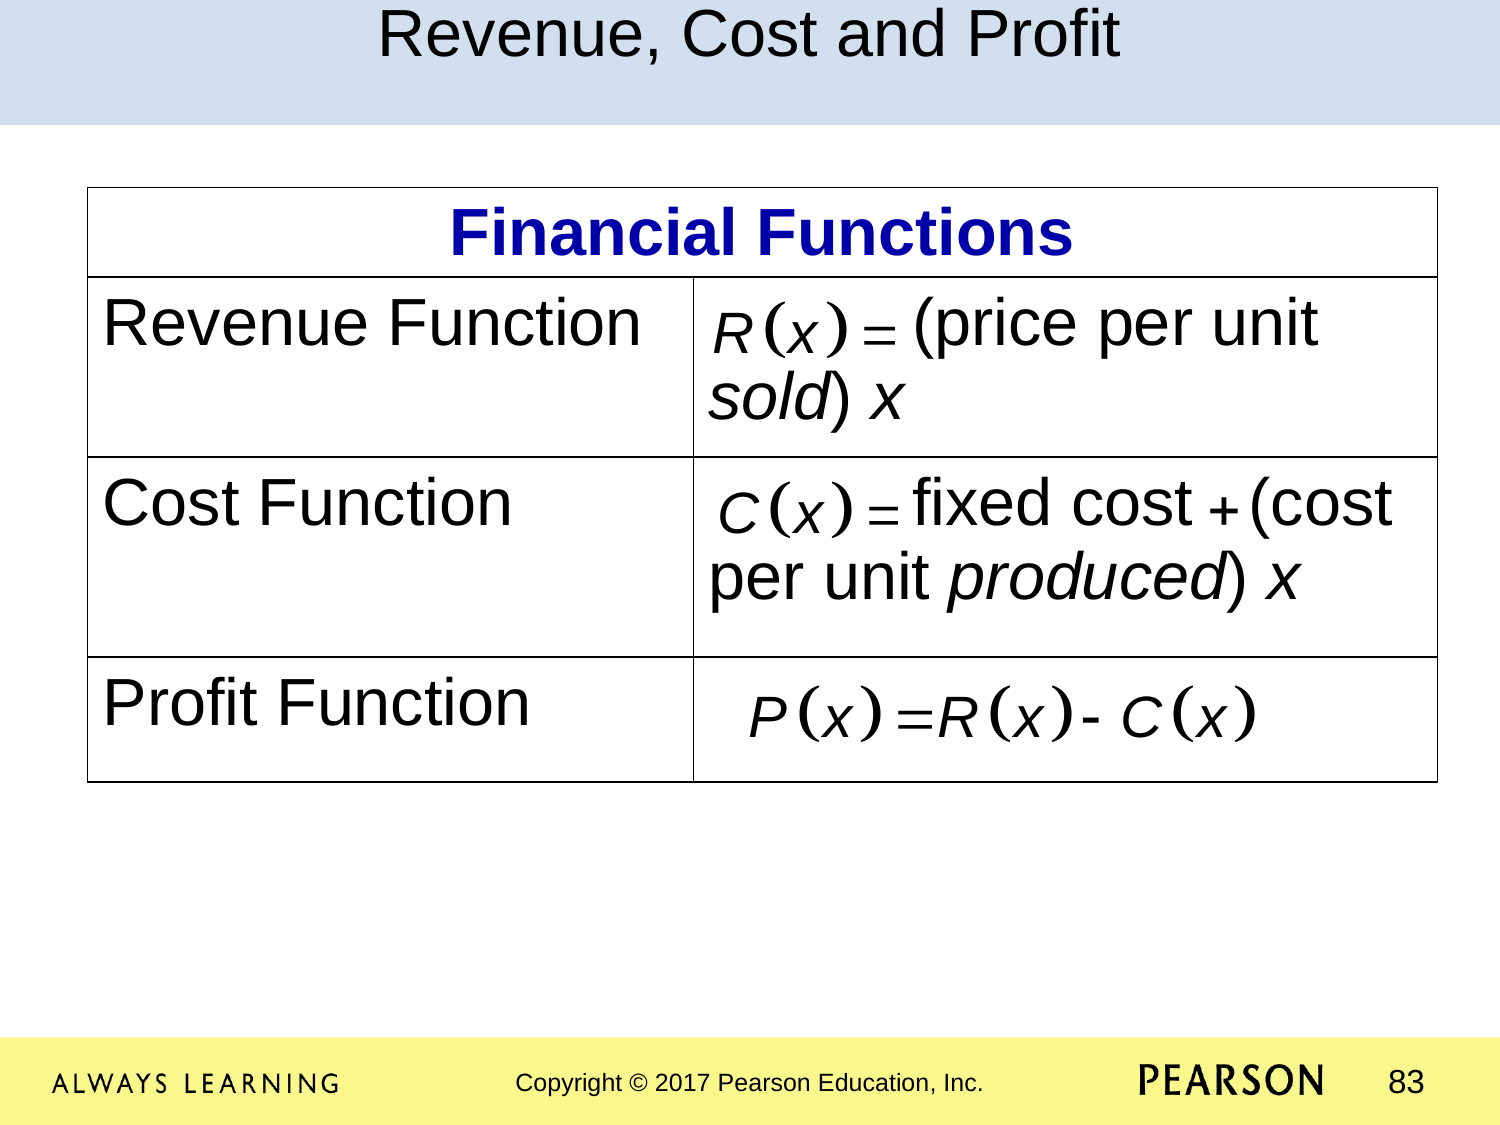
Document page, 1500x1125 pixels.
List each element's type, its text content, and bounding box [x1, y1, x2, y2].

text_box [746, 683, 1256, 763]
table_cell Revenue Function [88, 278, 693, 456]
table_cell Profit Function [88, 658, 693, 781]
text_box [718, 478, 899, 559]
table_header Financial Functions [88, 188, 1437, 276]
picture [1137, 1062, 1325, 1097]
list [87, 187, 1440, 1000]
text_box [1204, 493, 1245, 534]
table_cell Cost Function [88, 458, 693, 656]
picture [51, 1072, 338, 1094]
table_cell (price per unit sold) x [694, 278, 1437, 456]
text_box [710, 298, 895, 379]
table_cell [694, 658, 1437, 781]
table_cell fixed cost (cost per unit produced) x [694, 458, 1437, 656]
